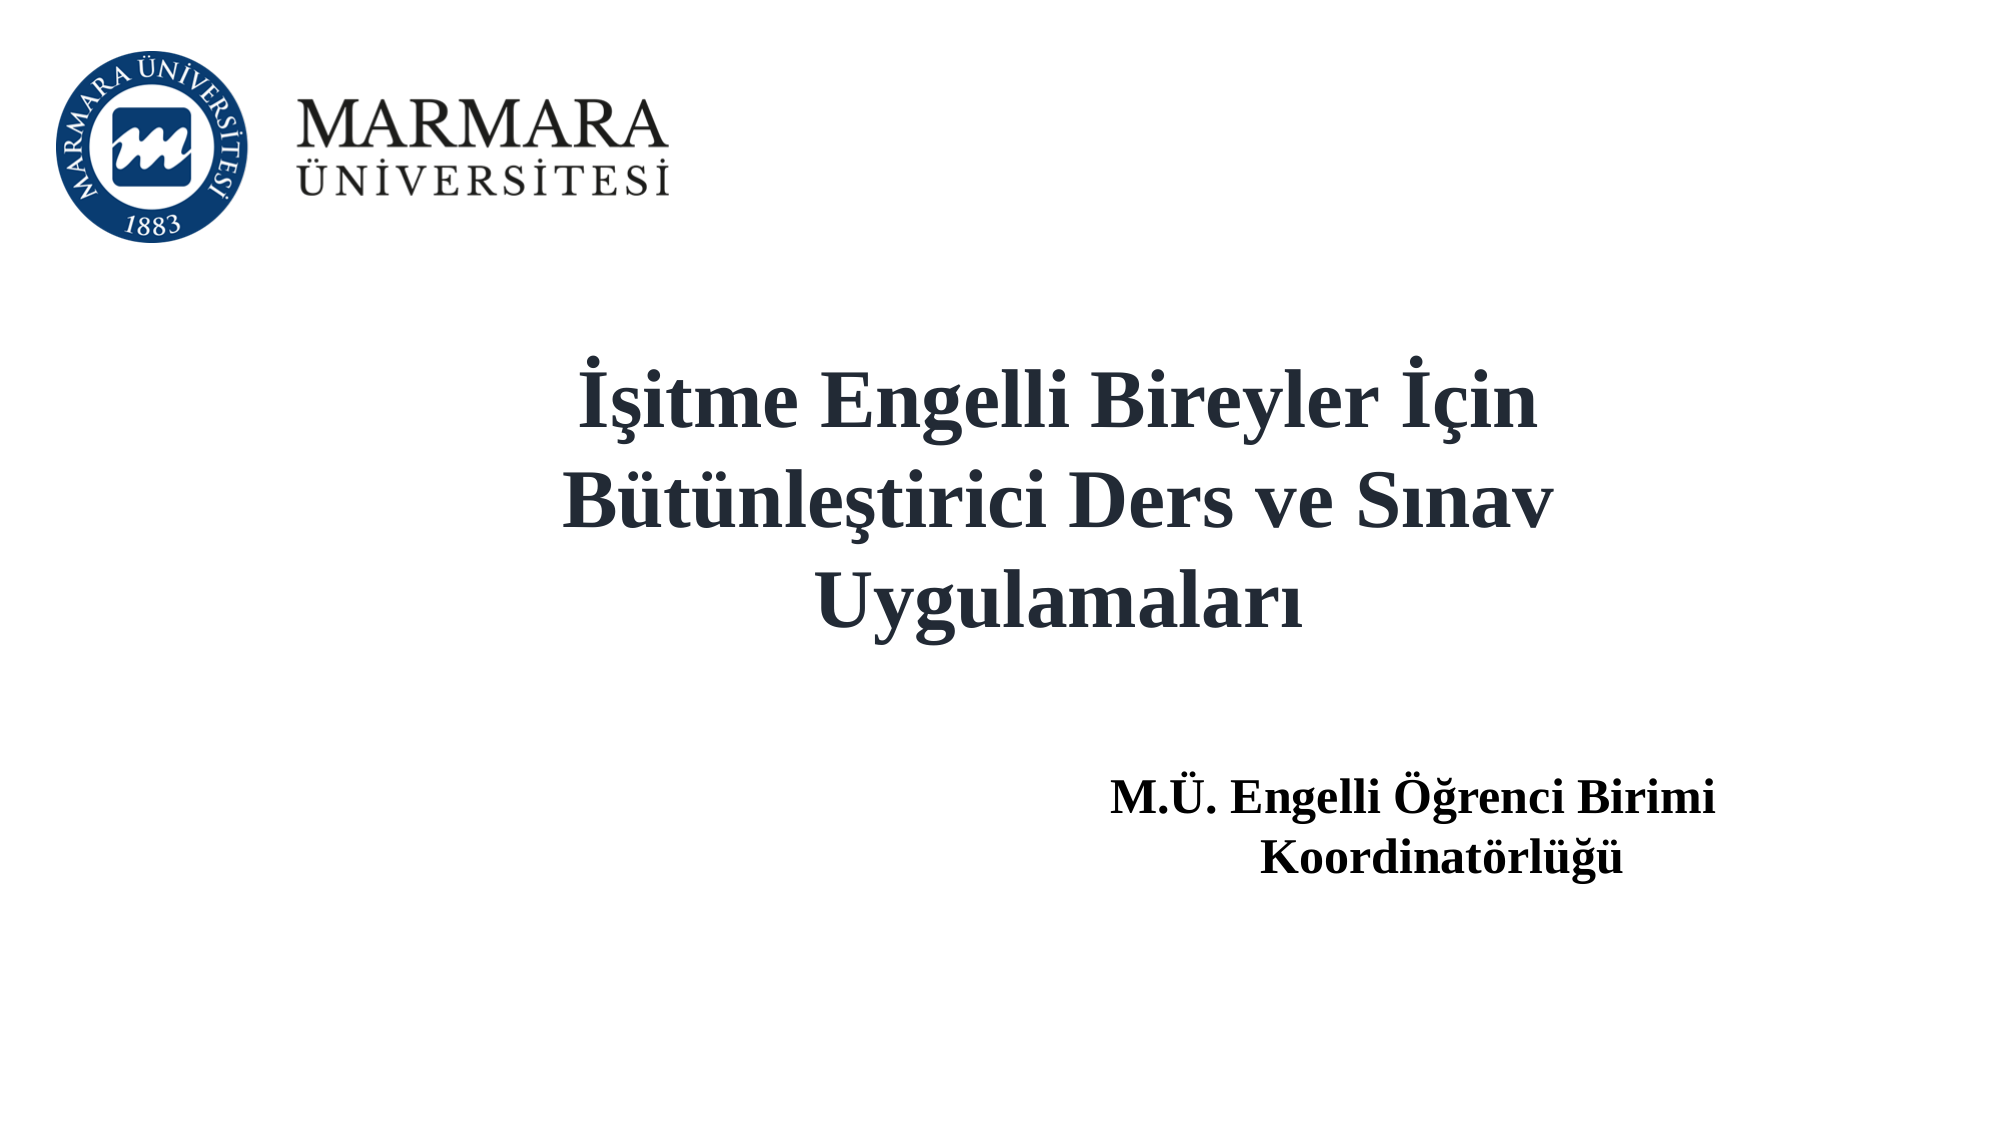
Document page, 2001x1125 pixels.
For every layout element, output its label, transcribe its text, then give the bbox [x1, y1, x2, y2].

text_box İşitme Engelli Bireyler İçin Bütünleştirici Ders ve Sınav Uygulamaları M.Ü. Engelli Öğrenci Birimi Koordinatörlüğü [345, 336, 1773, 992]
picture [56, 51, 670, 243]
